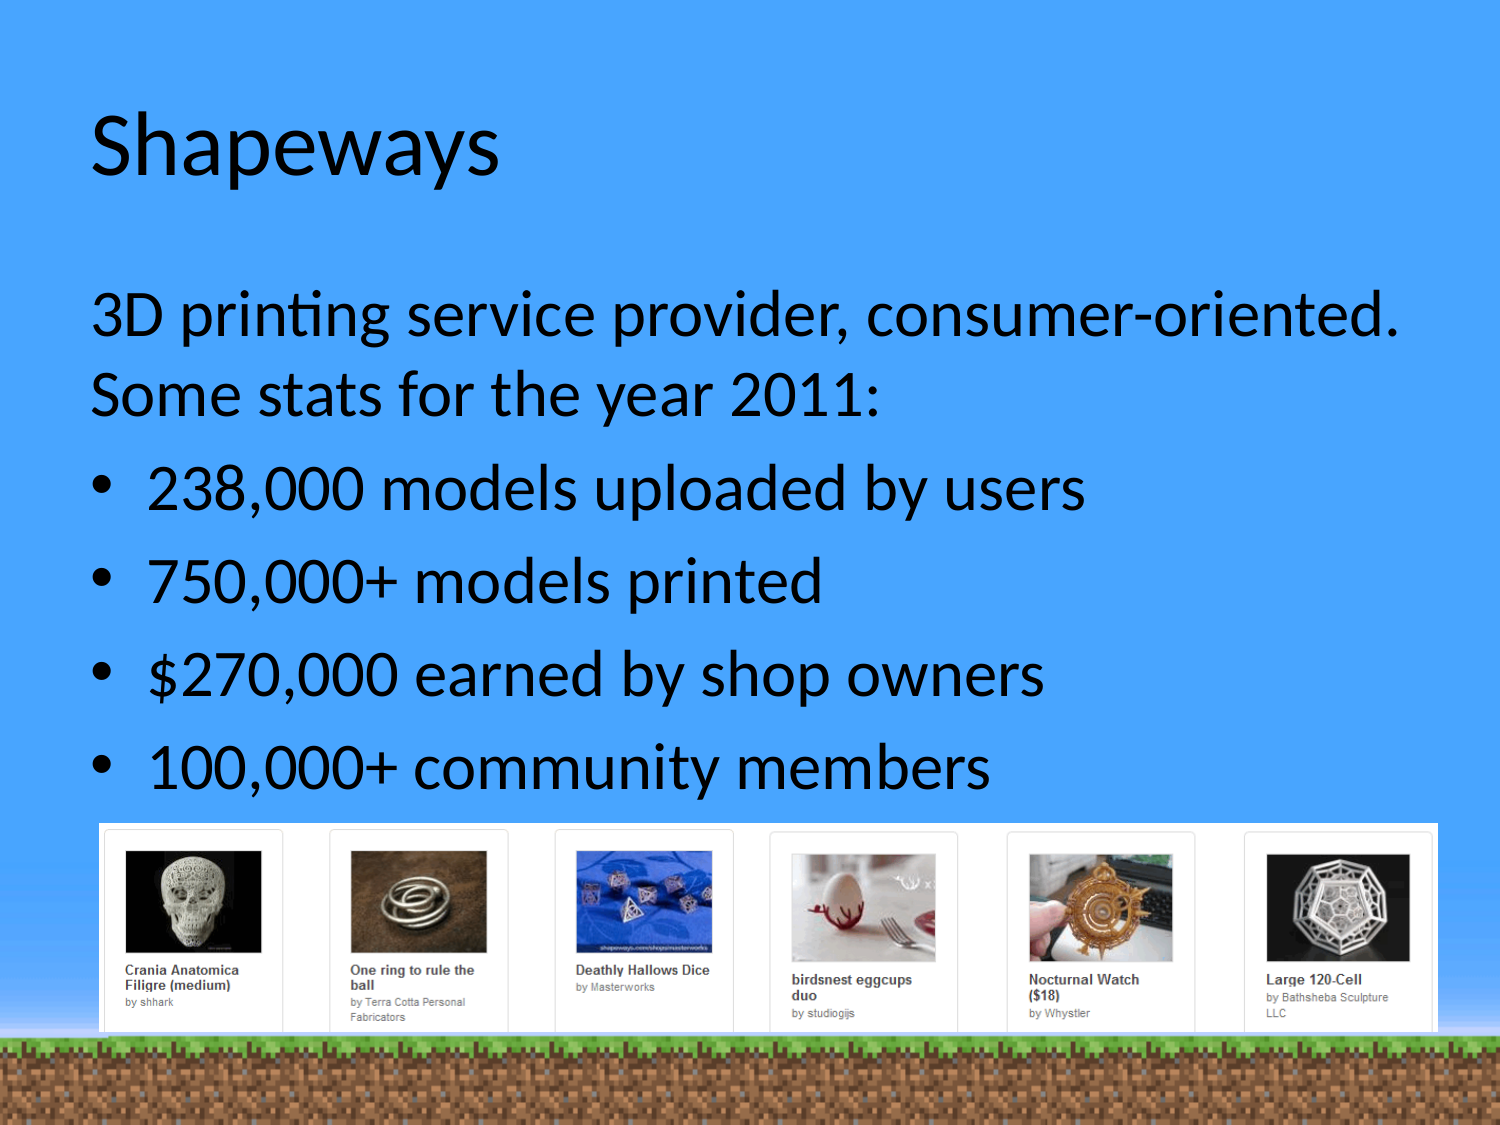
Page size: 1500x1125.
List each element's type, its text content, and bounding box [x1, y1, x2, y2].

list 3D printing service provider, consumer-oriented. Some stats for the year 2011: 238,000 models uploaded by users 750,000+ models printed $270,000 earned by shop owners 100,000+ community members [75, 262, 1425, 1005]
title Shapeways [75, 45, 1425, 233]
picture [0, 0, 1500, 1125]
